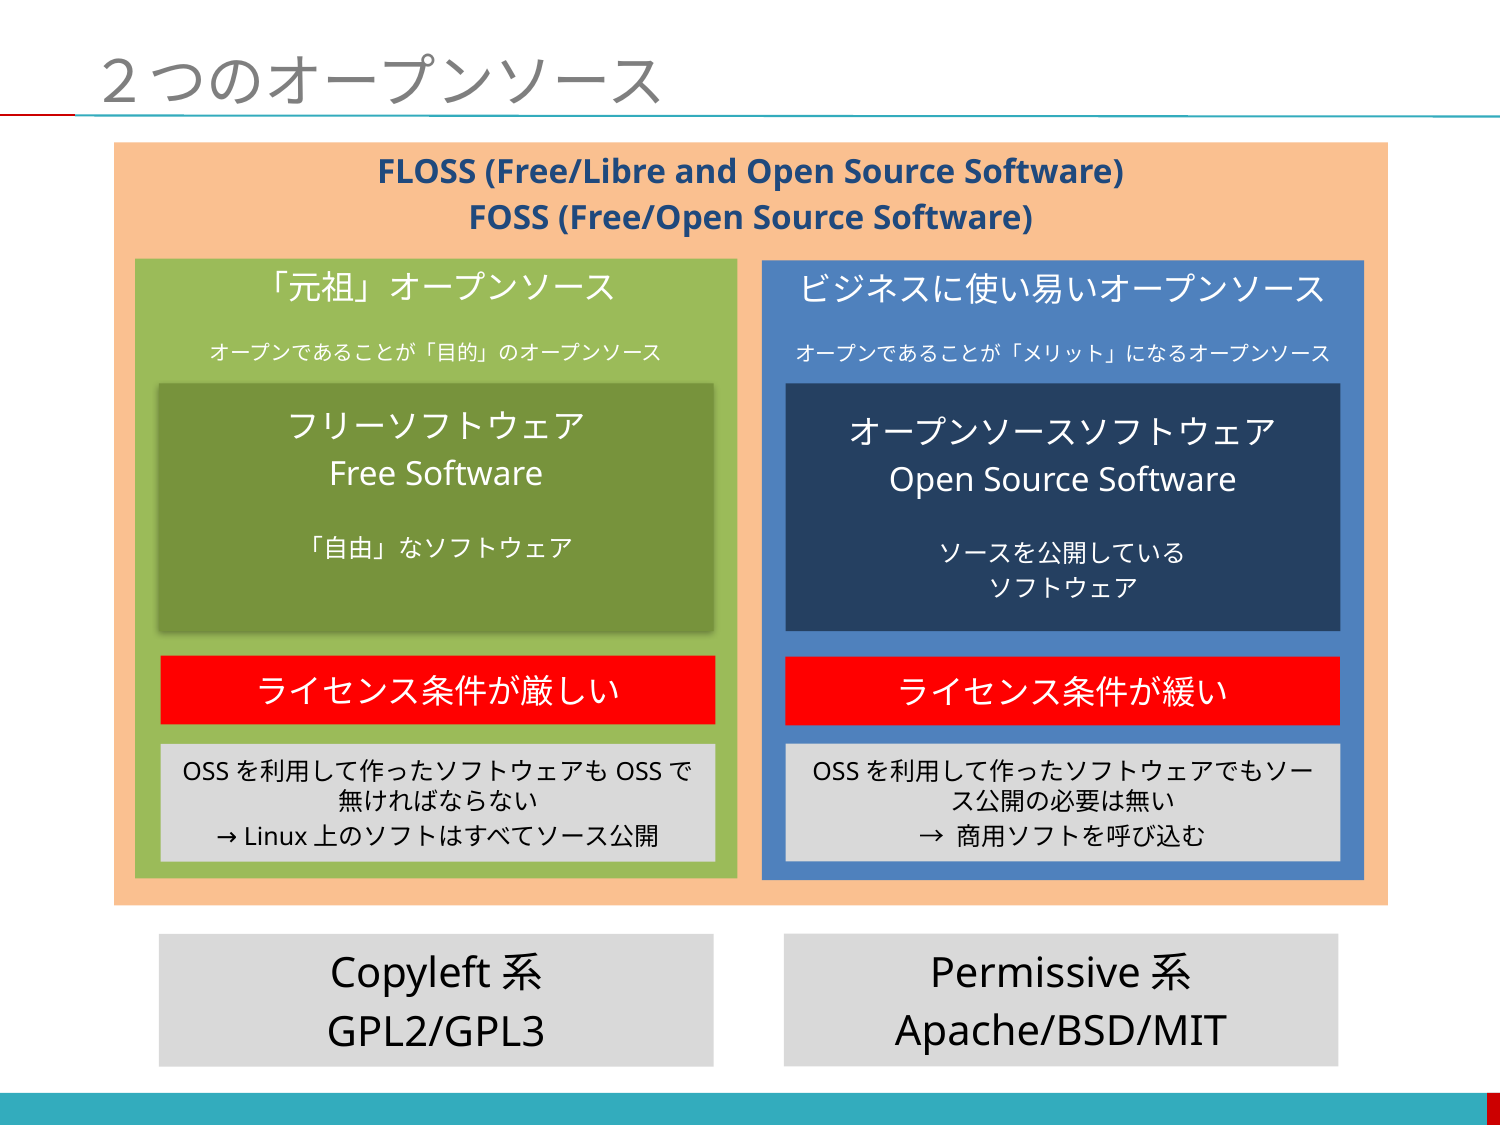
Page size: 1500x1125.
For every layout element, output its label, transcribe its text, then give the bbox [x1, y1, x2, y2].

text_box ライセンス条件が厳しい [160, 655, 716, 725]
text_box ライセンス条件が緩い [785, 656, 1340, 726]
text_box OSSを利用して作ったソフトウェアでもソース公開の必要は無い → 商用ソフトを呼び込む [785, 743, 1341, 862]
title ２つのオープンソース [75, 45, 1500, 114]
text_box OSSを利用して作ったソフトウェアもOSSで無ければならない → Linux上のソフトはすべてソース公開 [160, 743, 716, 862]
text_box Permissive系 Apache/BSD/MIT [783, 933, 1339, 1067]
text_box FLOSS (Free/Libre and Open Source Software) FOSS (Free/Open Source Software) [114, 142, 1388, 906]
text_box フリーソフトウェア Free Software 「自由」なソフトウェア [158, 383, 714, 632]
text_box Copyleft系 GPL2/GPL3 [158, 933, 714, 1067]
text_box ビジネスに使い易いオープンソース オープンであることが「メリット」になるオープンソース [761, 260, 1365, 881]
text_box オープンソースソフトウェア Open Source Software ソースを公開している ソフトウェア [785, 383, 1341, 632]
text_box 「元祖」オープンソース オープンであることが「目的」のオープンソース [135, 258, 738, 879]
